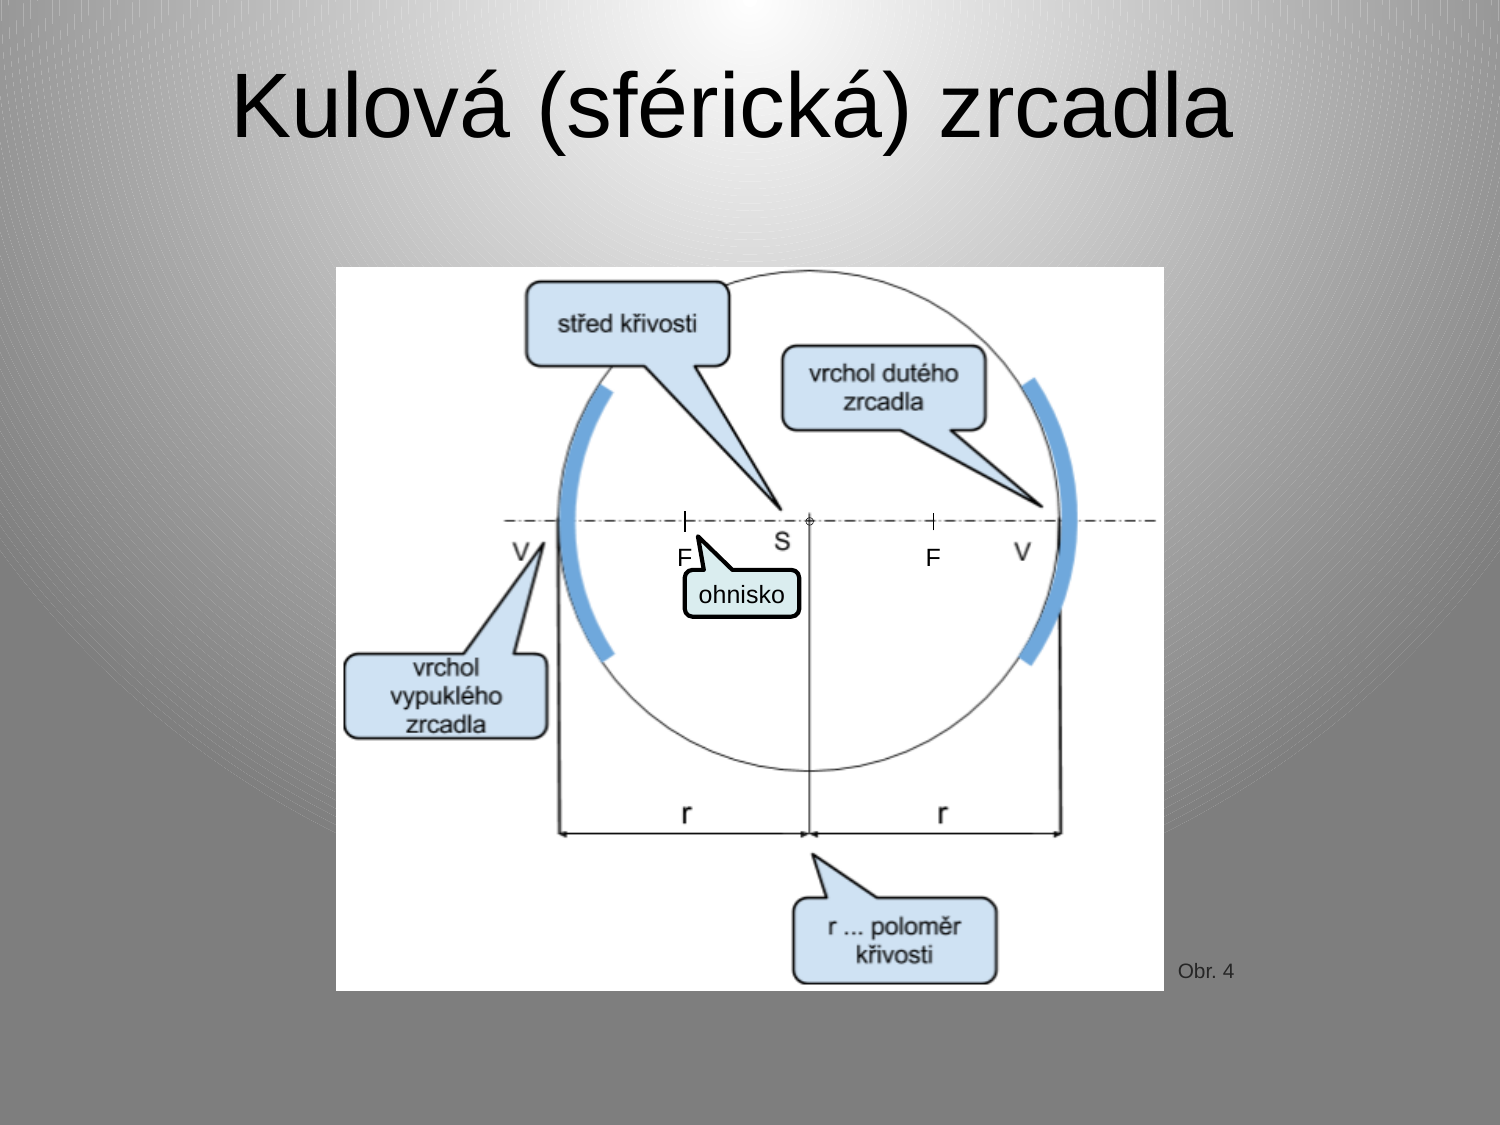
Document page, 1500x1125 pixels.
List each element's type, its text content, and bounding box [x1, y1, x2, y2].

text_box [336, 266, 1164, 991]
title Kulová (sférická) zrcadla [64, 42, 1401, 160]
text_box Obr. 4 [1168, 950, 1270, 991]
